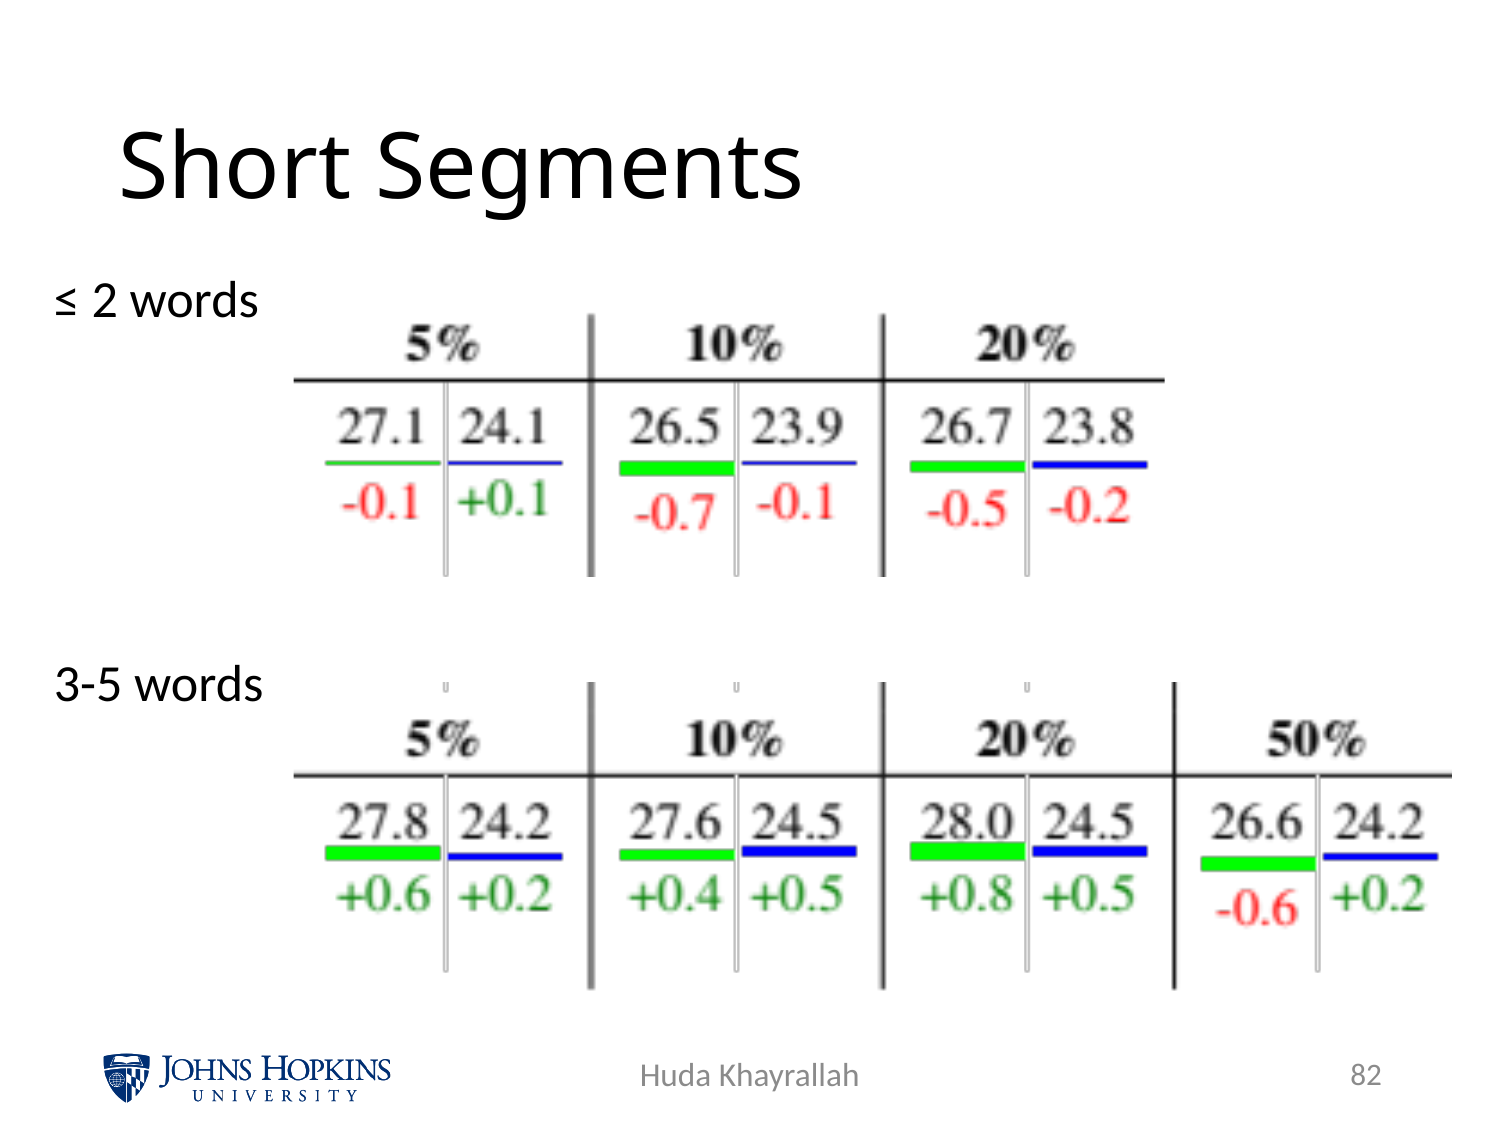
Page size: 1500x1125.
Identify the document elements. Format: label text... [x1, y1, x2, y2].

text_box ≤ 2 words [39, 257, 309, 335]
title Short Segments [103, 59, 1397, 278]
picture [293, 277, 1165, 577]
picture [293, 682, 1452, 1012]
footer Huda Khayrallah [496, 1042, 1004, 1103]
slide_number 81 [1059, 1042, 1397, 1103]
text_box 3-5 words [39, 641, 309, 720]
